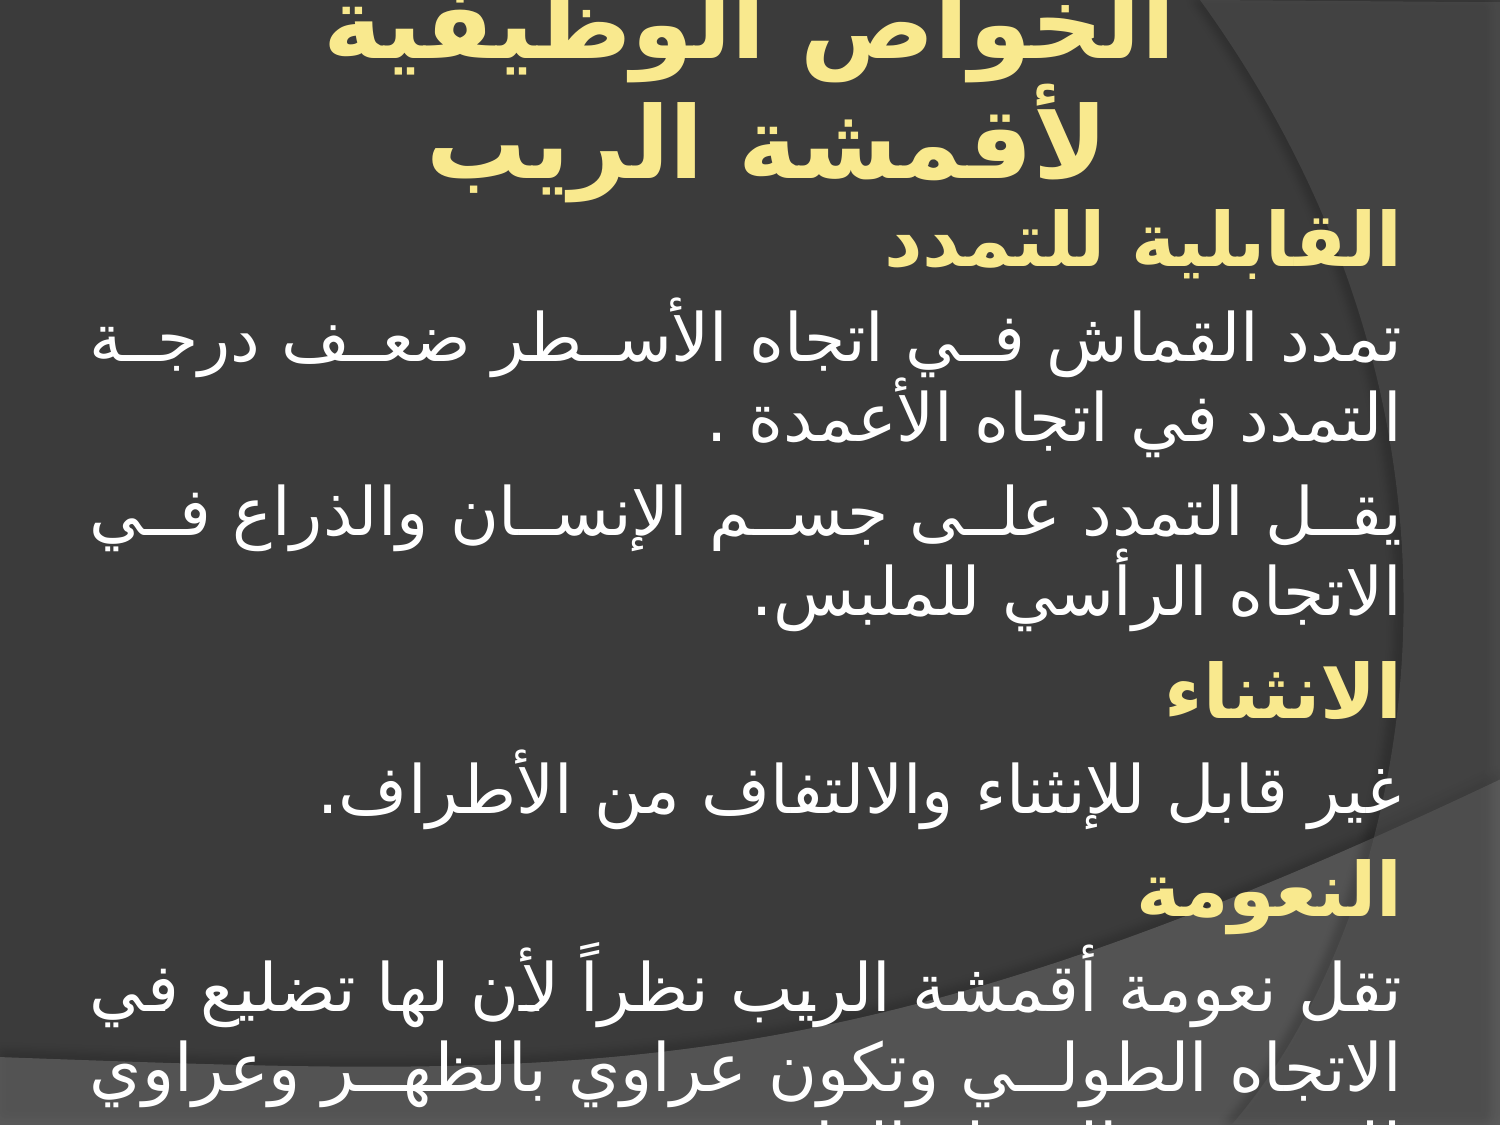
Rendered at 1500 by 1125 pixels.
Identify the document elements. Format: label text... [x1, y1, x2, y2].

list القابلية للتمدد تمدد القماش في اتجاه الأسطر ضعف درجة التمدد في اتجاه الأعمدة . يقل التمدد على جسم الإنسان والذراع في الاتجاه الرأسي للملبس. الانثناء غير قابل للإنثناء والالتفاف من الأطراف. النعومة تقل نعومة أقمشة الريب نظراً لأن لها تضليع في الاتجاه الطولي وتكون عراوي بالظهر وعراوي للوجه في السطر الواحد . [75, 184, 1424, 1005]
title الخواص الوظيفية لأقمشة الريب [137, 45, 1363, 184]
